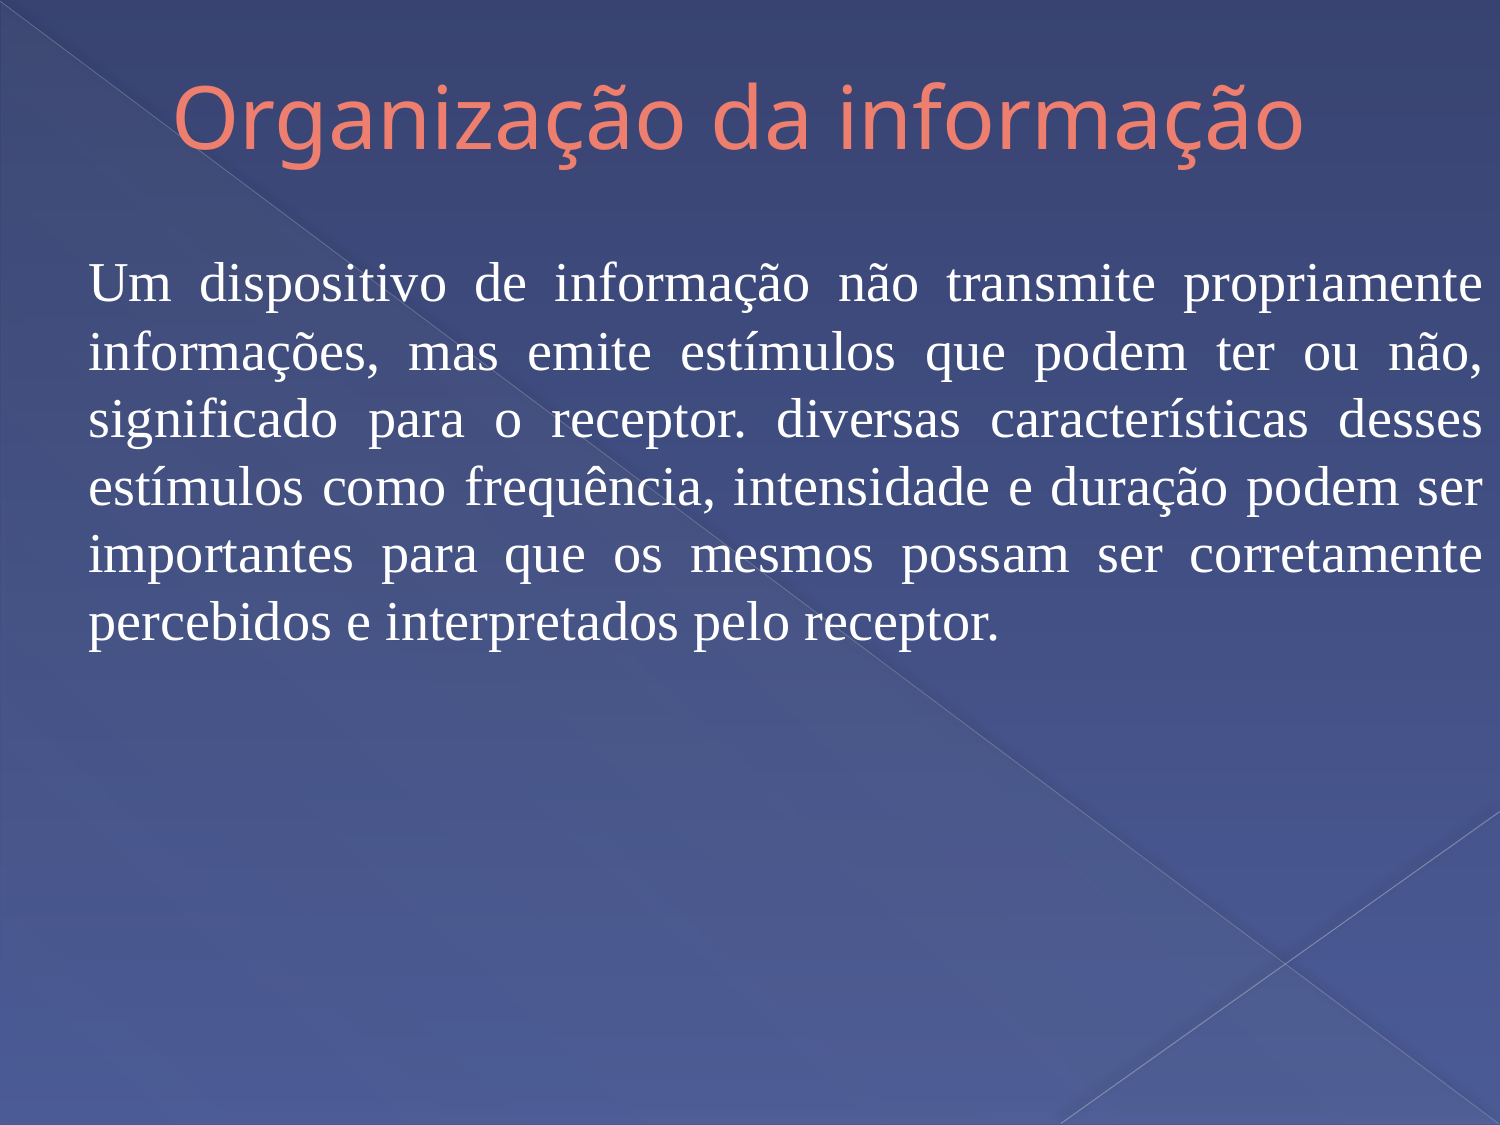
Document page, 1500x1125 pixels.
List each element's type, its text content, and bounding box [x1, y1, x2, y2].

title Organização da informação [76, 0, 1427, 230]
list Um dispositivo de informação não transmite propriamente informações, mas emite estímulos que podem ter ou não, significado para o receptor. diversas características desses estímulos como frequência, intensidade e duração podem ser importantes para que os mesmos possam ser corretamente percebidos e interpretados pelo receptor. [0, 231, 1500, 1125]
